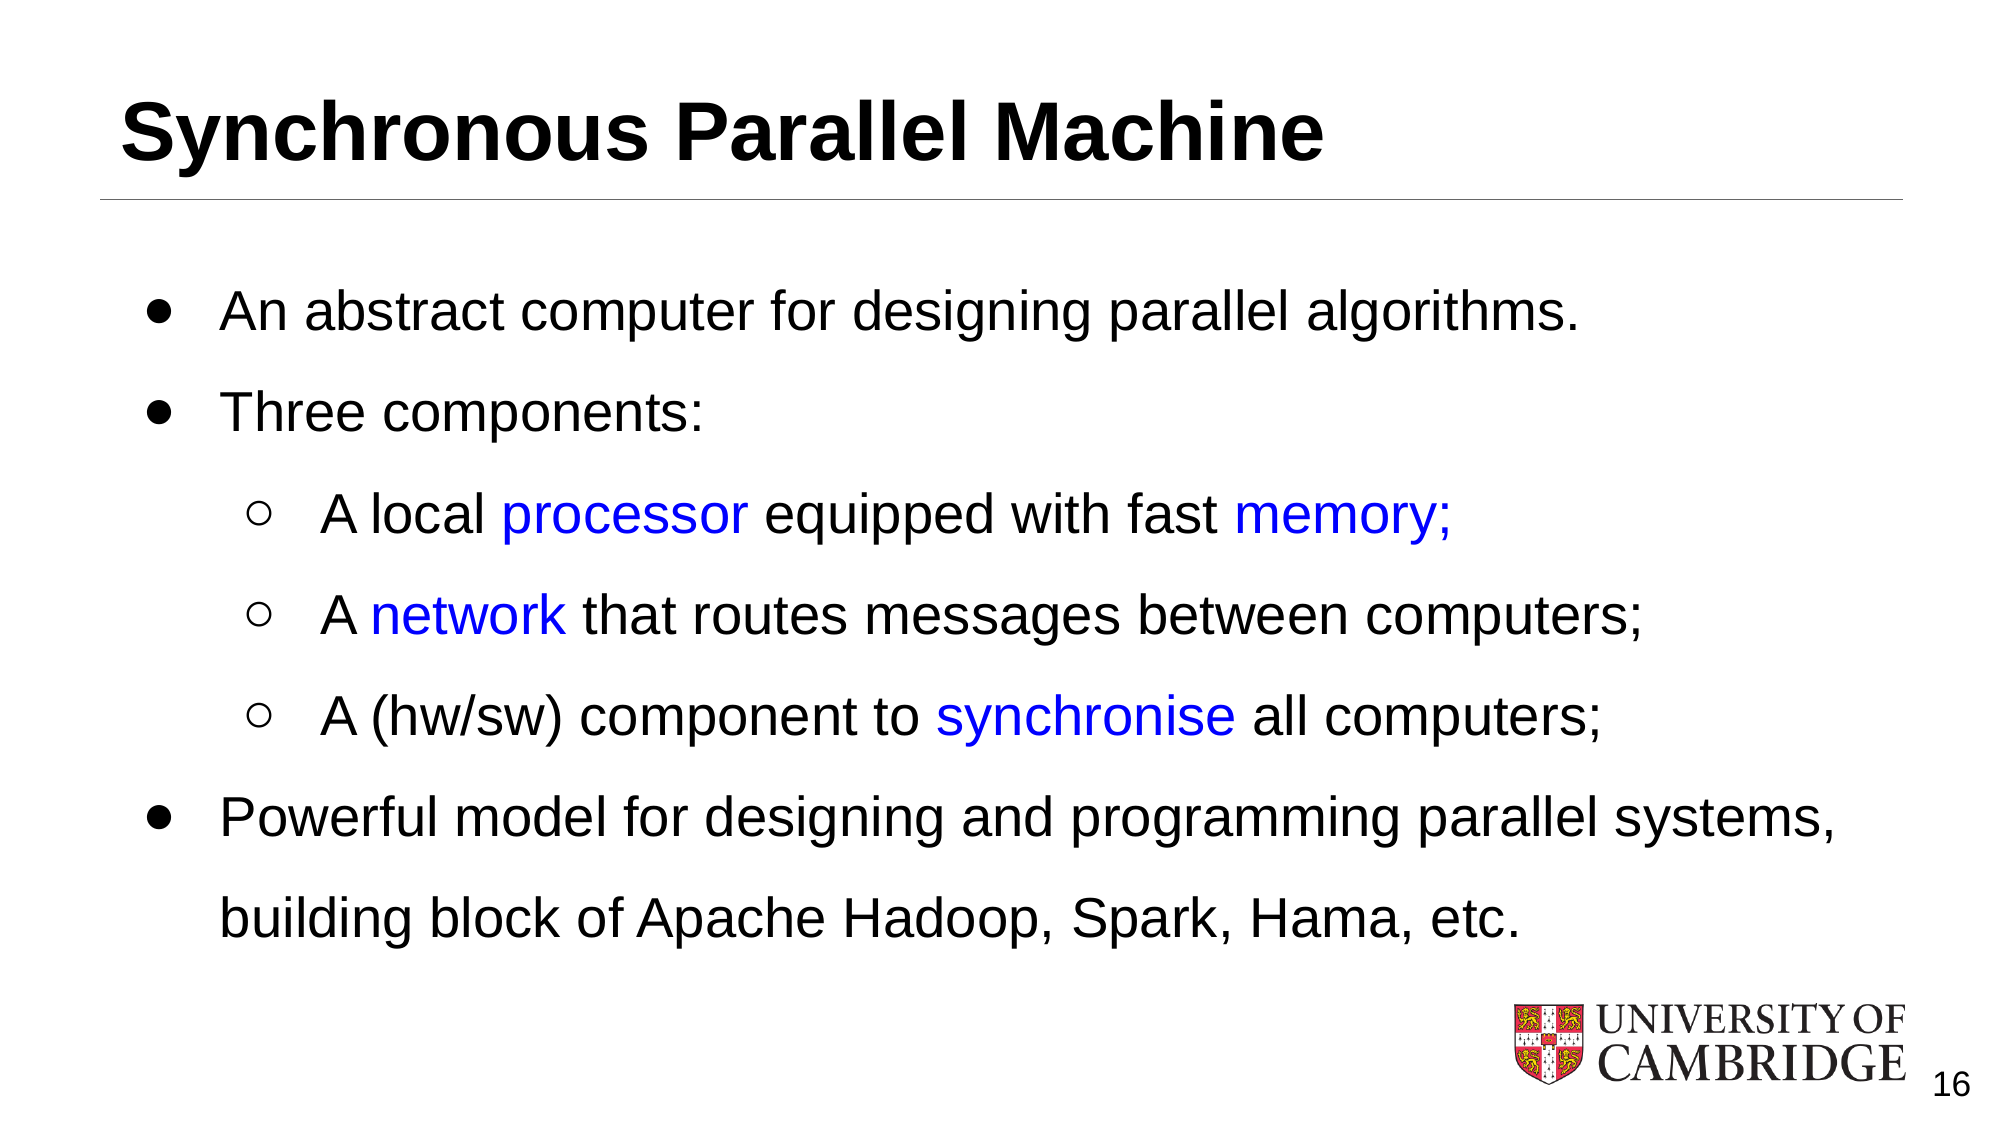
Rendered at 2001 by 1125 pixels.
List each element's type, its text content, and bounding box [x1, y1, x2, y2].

picture [1514, 1003, 1906, 1085]
slide_number 16 [1871, 1038, 1992, 1125]
list An abstract computer for designing parallel algorithms. Three components: A local processor equipped with fast memory; A network that routes messages between computers; A (hw/sw) component to synchronise all computers; Powerful model for designing and programming parallel systems, building block of Apache Hadoop, Spark, Hama, etc. [99, 220, 1900, 1061]
title Synchronous Parallel Machine [99, 45, 1900, 198]
